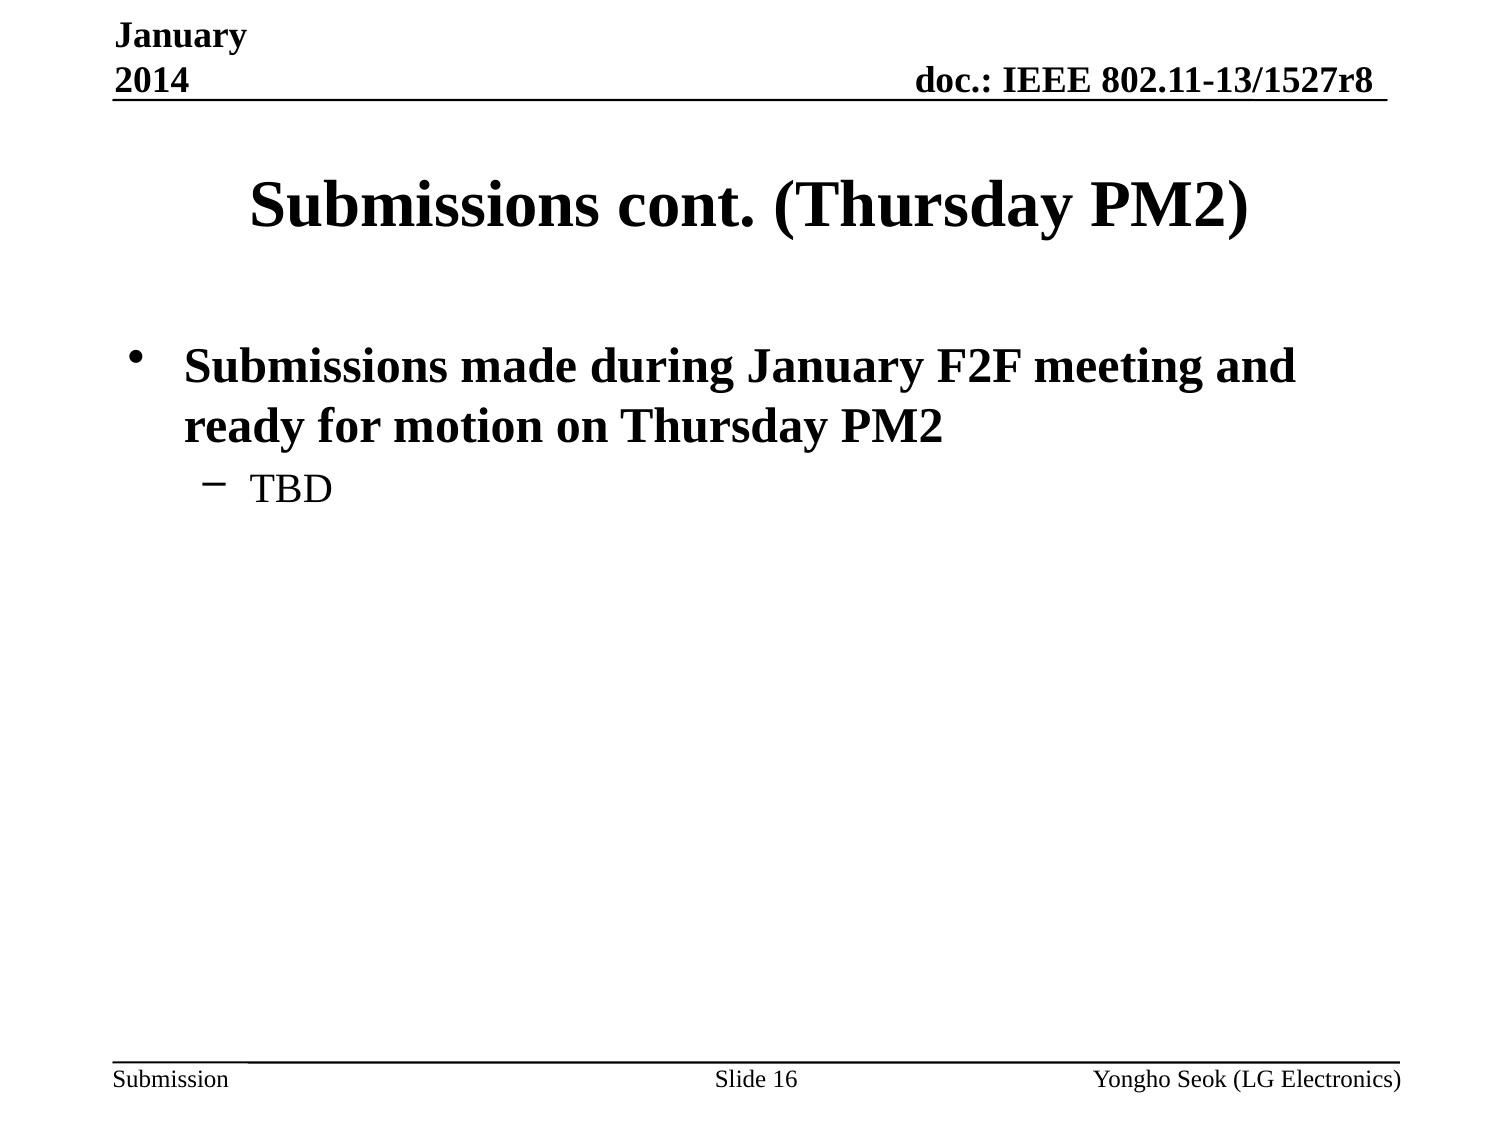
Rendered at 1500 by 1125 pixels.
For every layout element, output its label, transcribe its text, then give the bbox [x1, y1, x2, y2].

list Submissions made during January F2F meeting and ready for motion on Thursday PM2 TBD [112, 324, 1388, 1001]
title Submissions cont. (Thursday PM2) [112, 112, 1388, 288]
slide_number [114, 54, 333, 101]
slide_number Slide 16 [712, 1061, 800, 1093]
footer Yongho Seok (LG Electronics) [1088, 1061, 1402, 1093]
